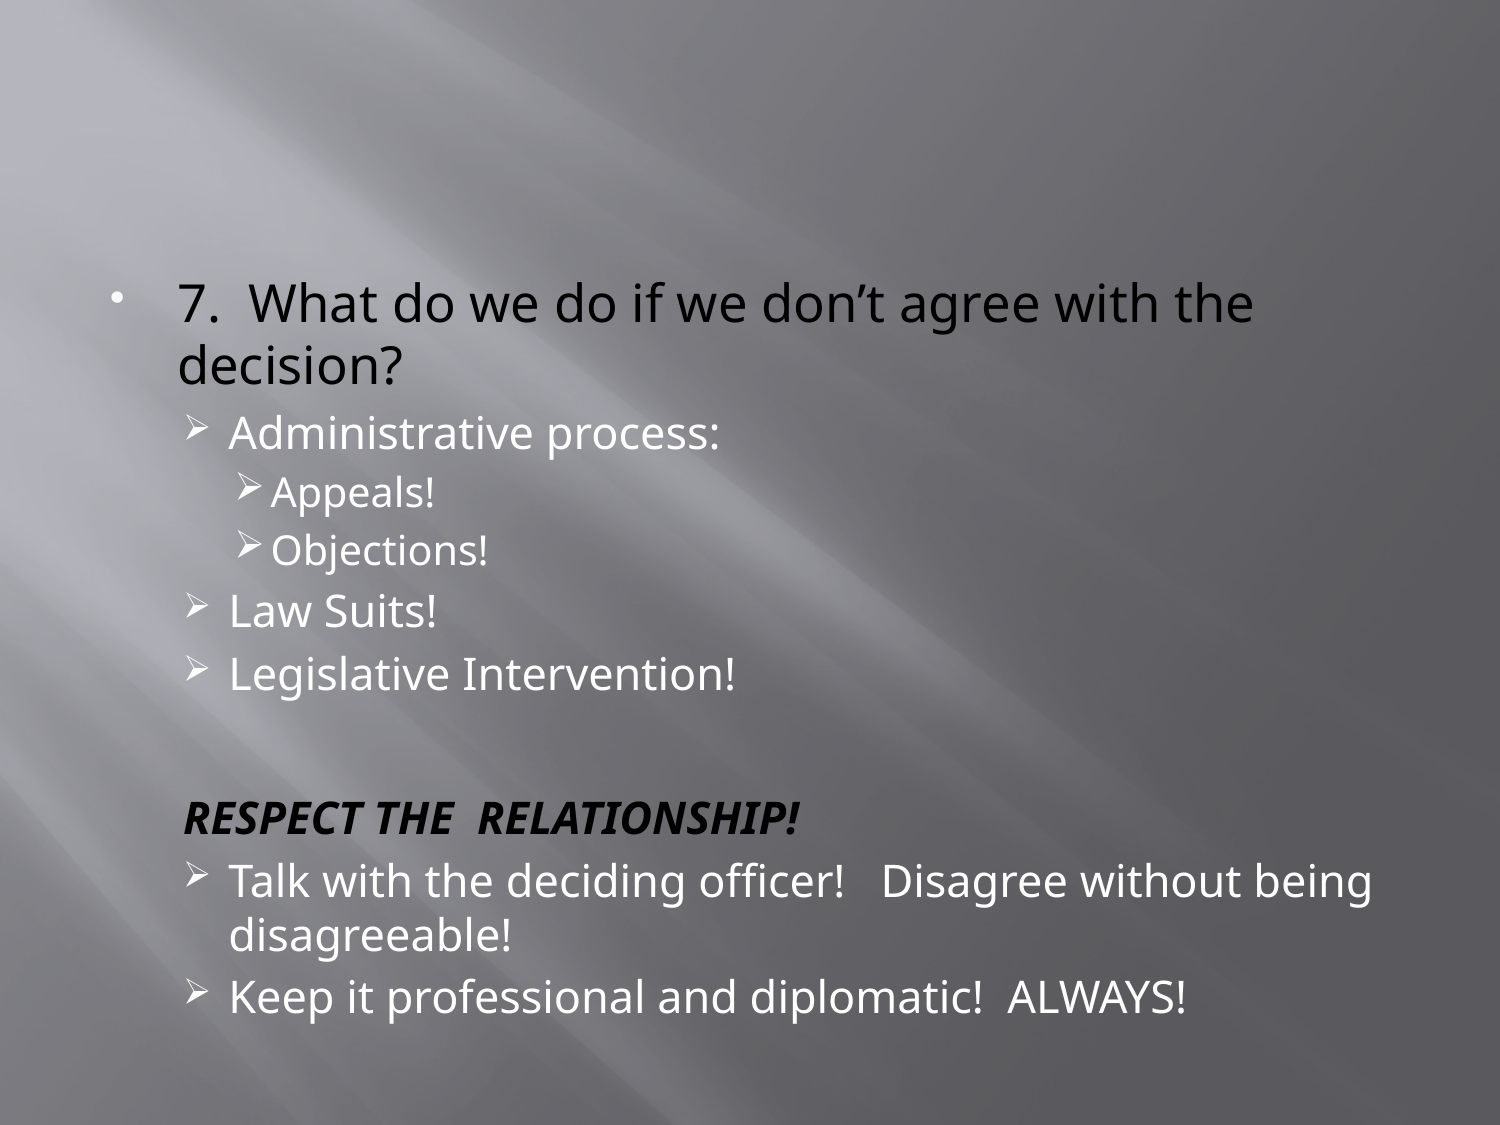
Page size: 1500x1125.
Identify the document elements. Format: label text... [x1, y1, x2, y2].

list 7. What do we do if we don’t agree with the decision? Administrative process: Appeals! Objections! Law Suits! Legislative Intervention! RESPECT THE RELATIONSHIP! Talk with the deciding officer! Disagree without being disagreeable! Keep it professional and diplomatic! ALWAYS! [75, 262, 1425, 1035]
